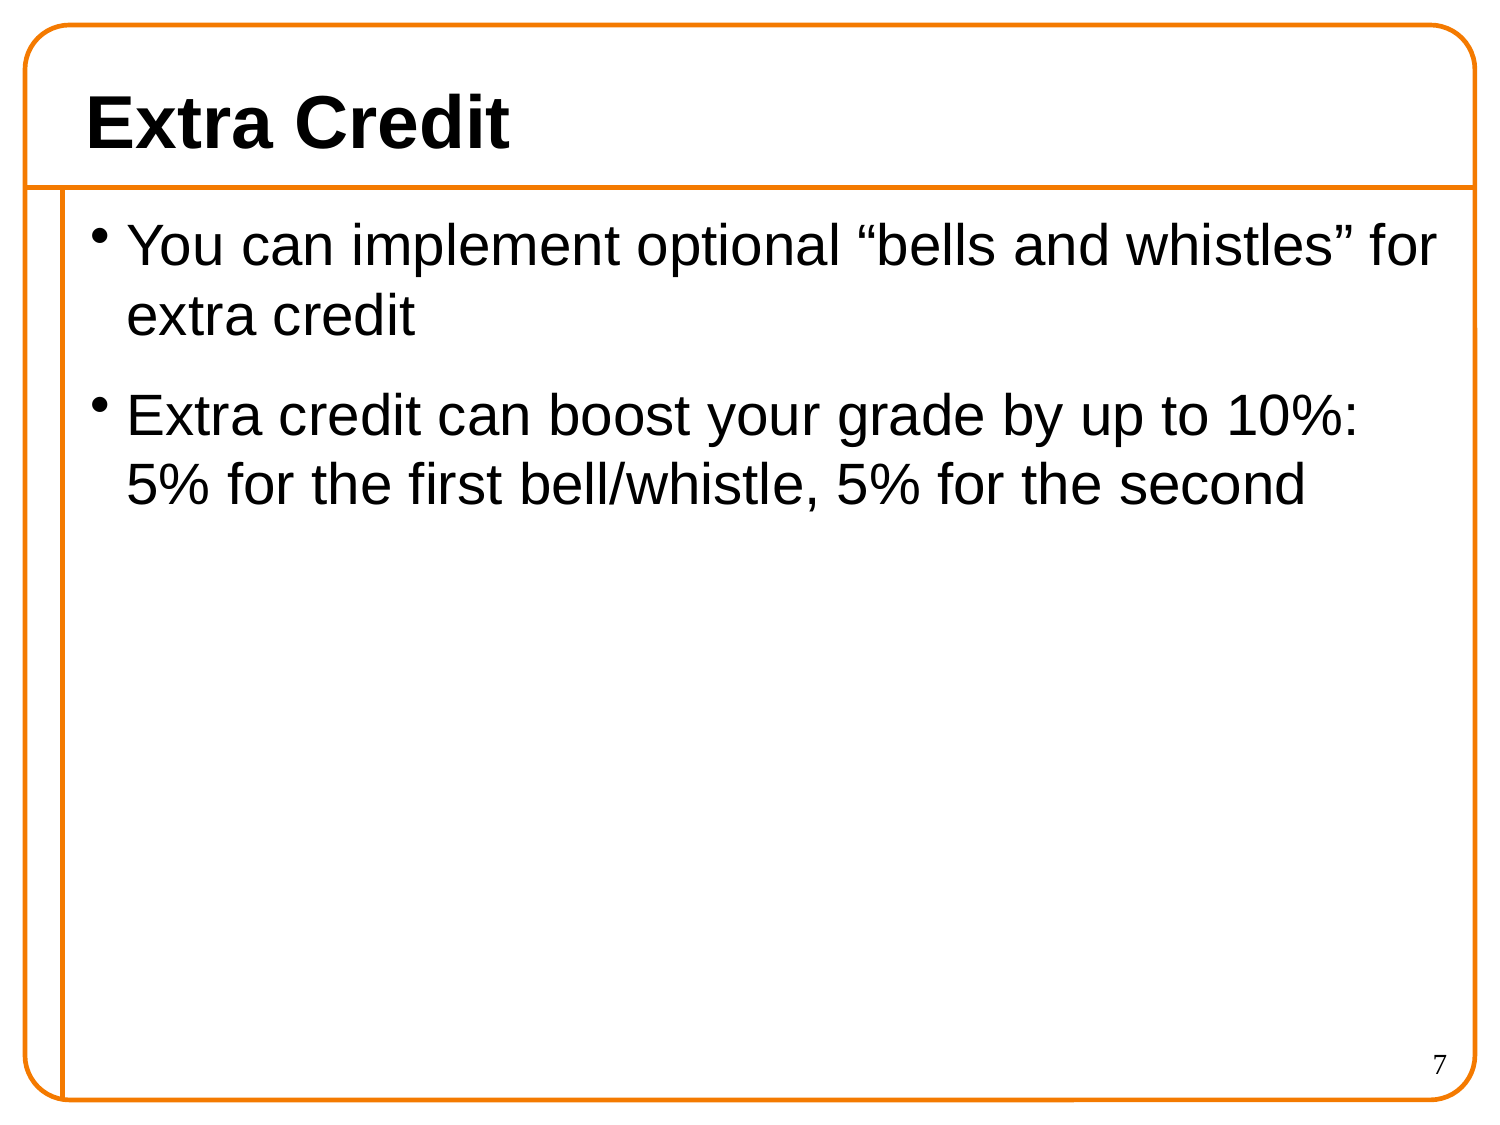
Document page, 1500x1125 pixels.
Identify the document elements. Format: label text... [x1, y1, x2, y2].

list You can implement optional “bells and whistles” for extra credit Extra credit can boost your grade by up to 10%: 5% for the first bell/whistle, 5% for the second [75, 200, 1463, 1100]
title Extra Credit [50, 62, 1374, 175]
slide_number 7 [1312, 1037, 1463, 1101]
